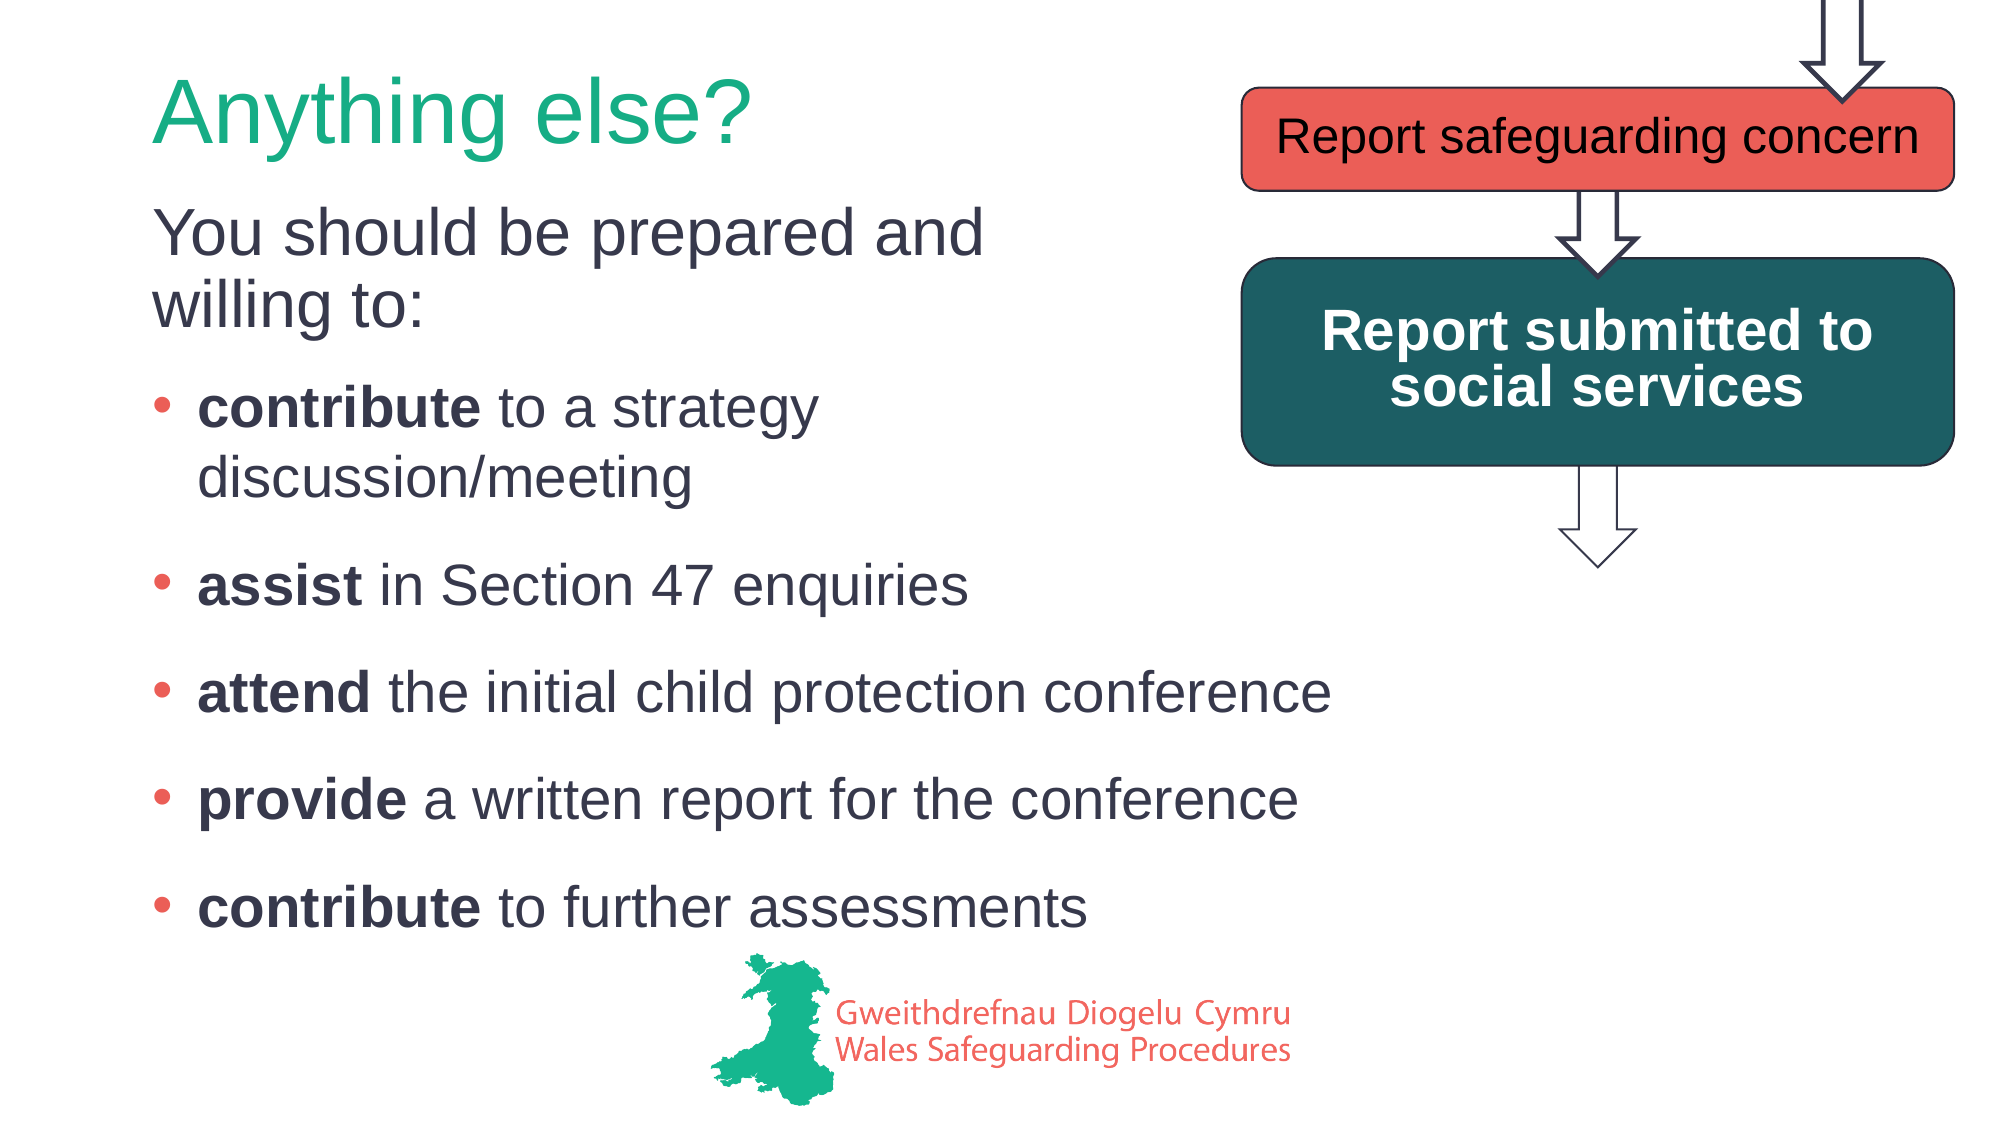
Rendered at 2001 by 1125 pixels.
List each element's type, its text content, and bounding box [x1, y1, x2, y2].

text_box contribute to a strategy discussion/meeting assist in Section 47 enquiries attend the initial child protection conference provide a written report for the conference contribute to further assessments [137, 361, 1371, 947]
text_box You should be prepared and willing to: [137, 190, 1241, 350]
title Anything else? [137, 59, 1185, 169]
text_box [1801, 0, 1883, 103]
text_box Report safeguarding concern [1240, 86, 1956, 177]
text_box [1557, 467, 1639, 569]
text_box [1241, 173, 1955, 466]
picture [710, 953, 1290, 1106]
